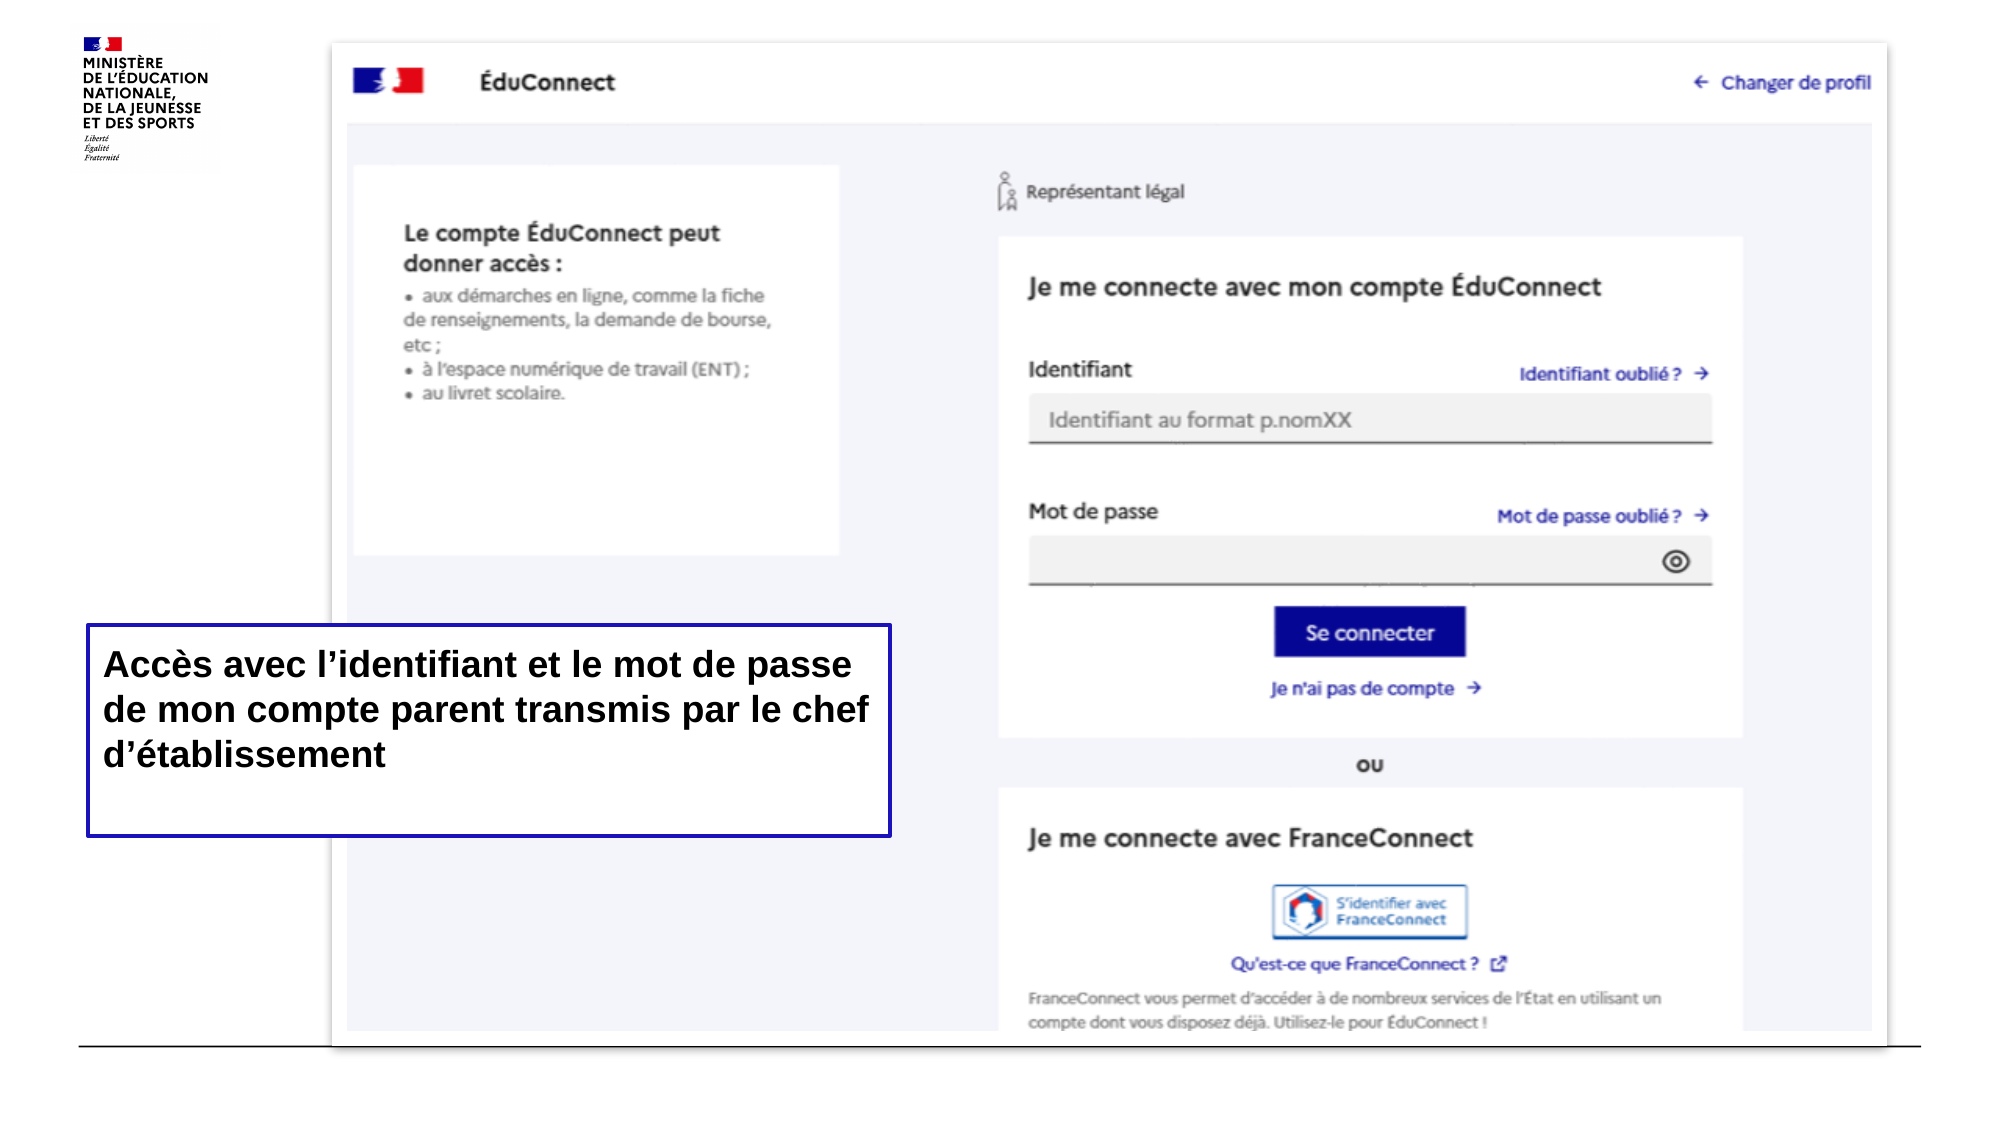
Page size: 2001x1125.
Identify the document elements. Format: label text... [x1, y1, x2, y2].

text_box Accès avec l’identifiant et le mot de passe de mon compte parent transmis par le chef d’établissement [86, 623, 341, 838]
picture [70, 23, 221, 174]
picture [346, 57, 1873, 1032]
